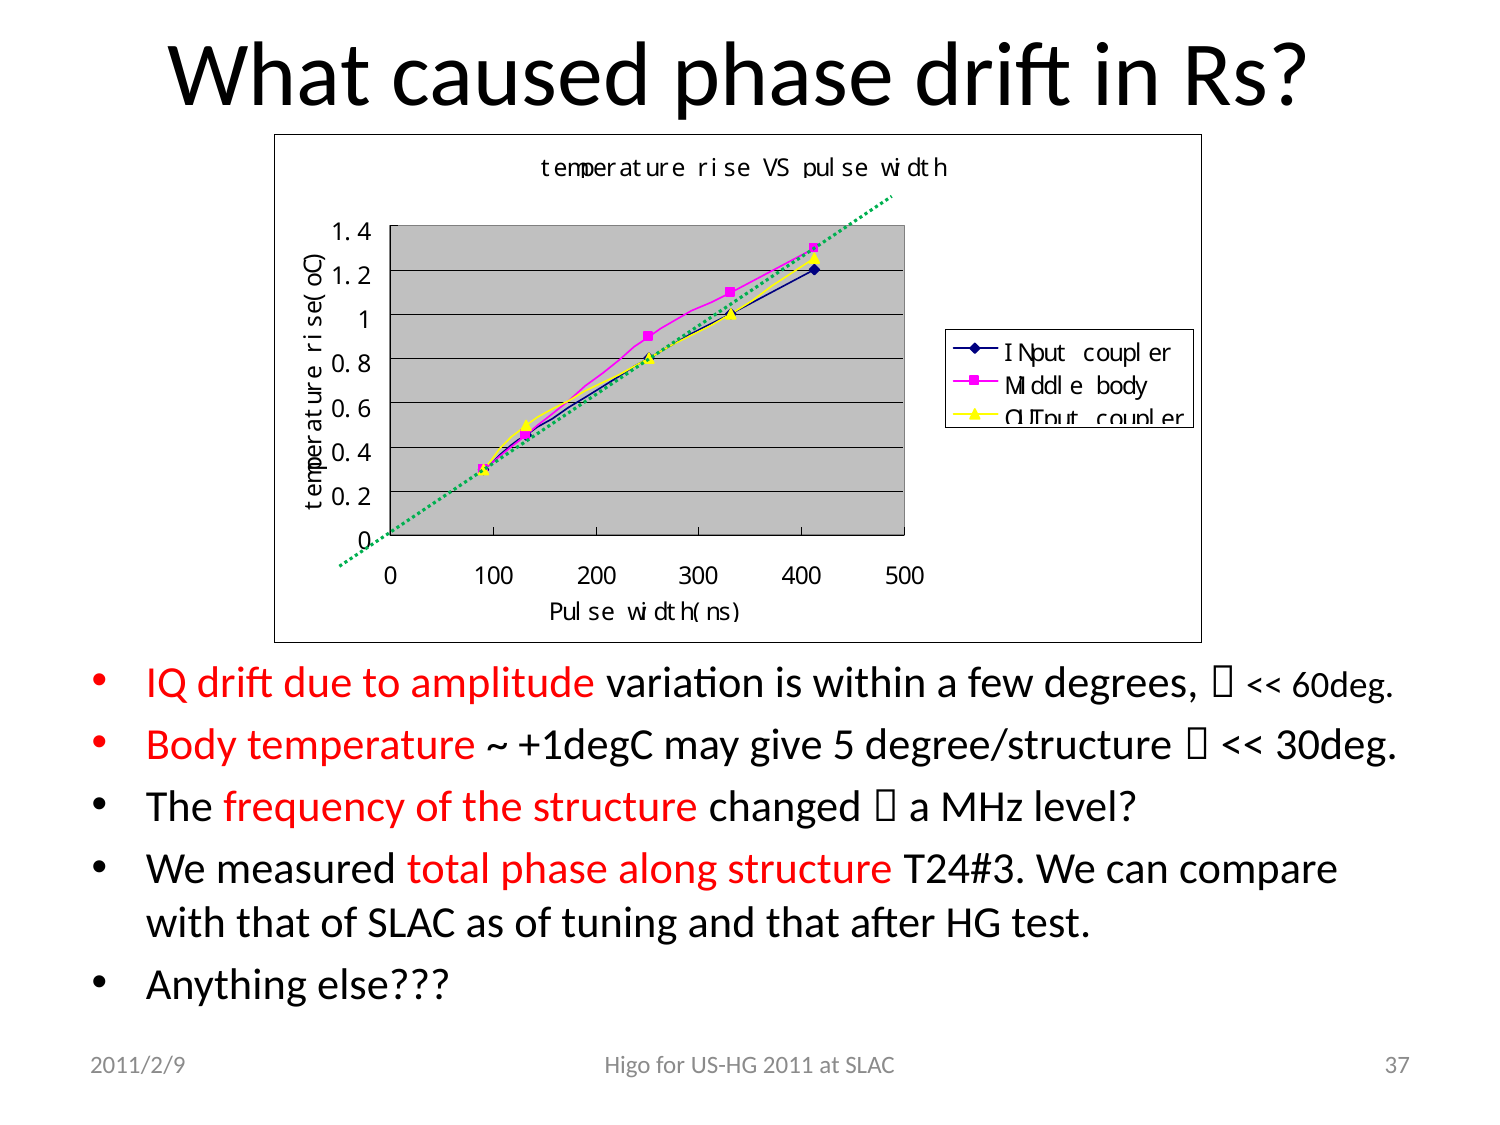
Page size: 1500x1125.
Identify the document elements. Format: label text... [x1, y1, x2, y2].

footer Higo for US-HG 2011 at SLAC [512, 1024, 988, 1103]
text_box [265, 125, 1211, 651]
slide_number 37 [1074, 1024, 1425, 1103]
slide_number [75, 1024, 425, 1103]
title What caused phase drift in Rs? [64, 0, 1415, 138]
list IQ drift due to amplitude variation is within a few degrees,  << 60deg. Body temperature ~ +1degC may give 5 degree/structure  << 30deg. The frequency of the structure changed  a MHz level? We measured total phase along structure T24#3. We can compare with that of SLAC as of tuning and that after HG test. Anything else??? [76, 645, 1436, 1071]
